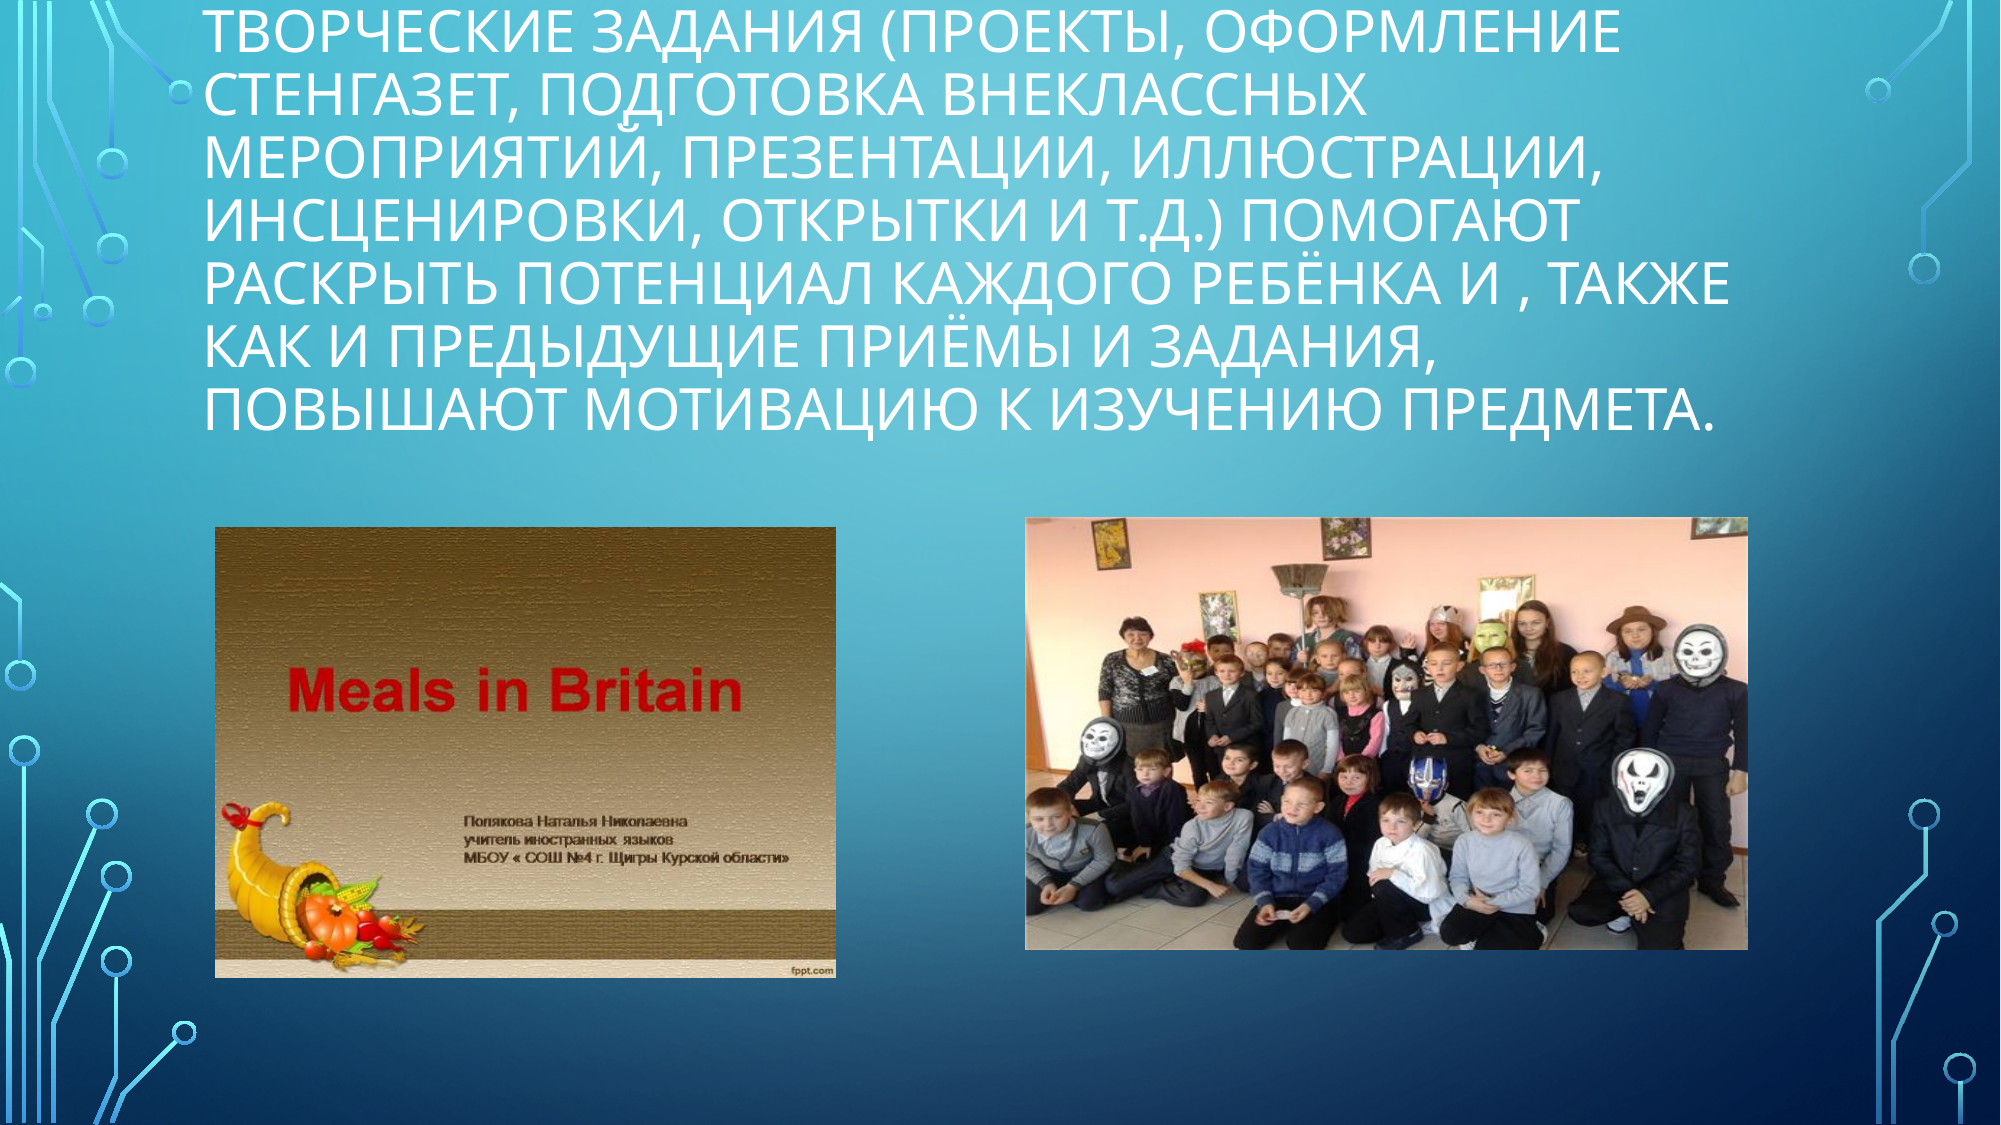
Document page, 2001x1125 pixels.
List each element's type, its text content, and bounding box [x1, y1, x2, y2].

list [215, 527, 836, 978]
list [1024, 517, 1748, 951]
title Творческие задания (проекты, оформление стенгазет, подготовка внеклассных мероприятий, презентации, иллюстрации, инсценировки, открытки и т.д.) помогают раскрыть потенциал каждого ребёнка и , также как и предыдущие приёмы и задания, повышают мотивацию к изучению предмета. [187, 101, 1813, 344]
